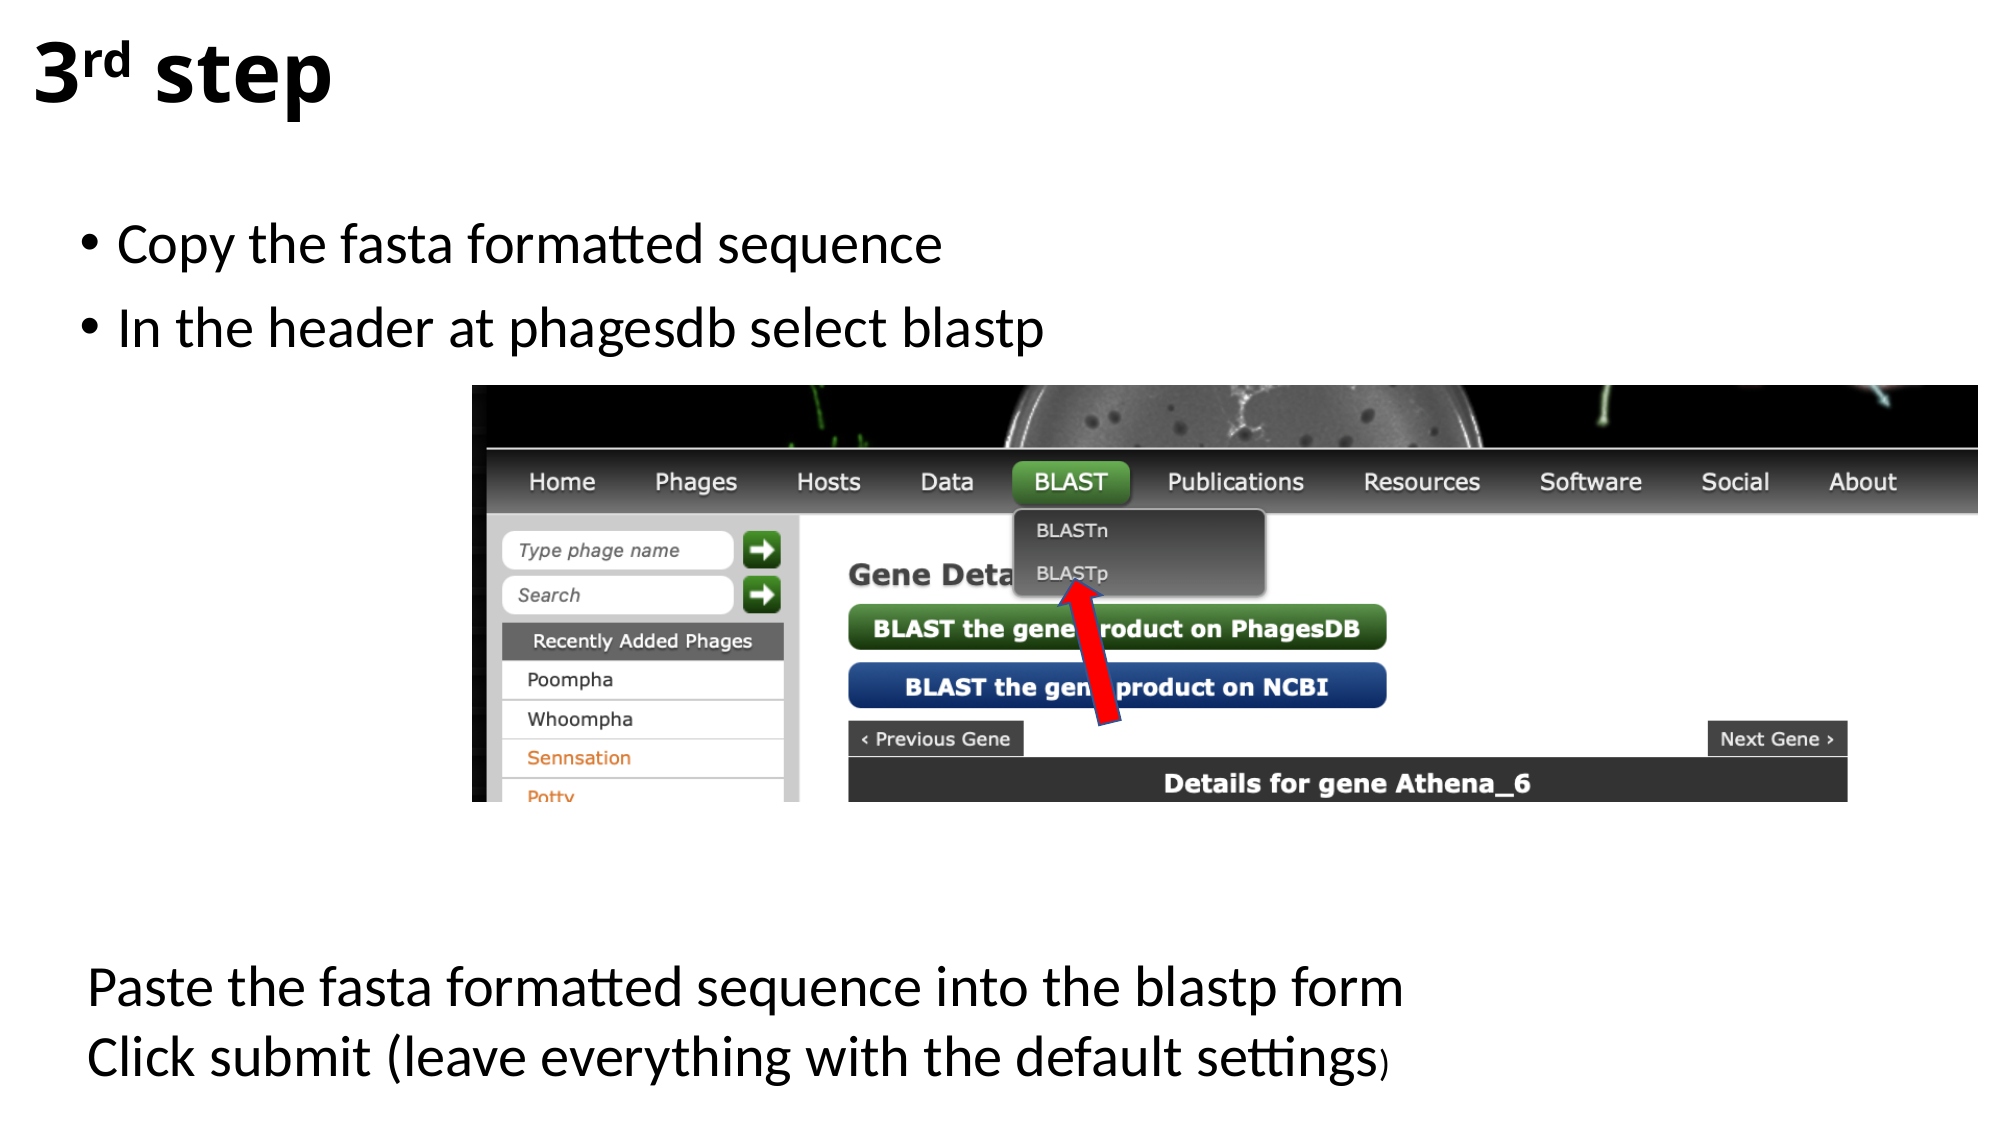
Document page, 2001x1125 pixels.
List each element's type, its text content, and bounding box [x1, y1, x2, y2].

list Copy the fasta formatted sequence In the header at phagesdb select blastp [64, 205, 1790, 920]
text_box 3rd step [19, 12, 350, 127]
picture [472, 385, 1978, 803]
text_box Paste the fasta formatted sequence into the blastp form Click submit (leave everything with the default settings) [72, 940, 1422, 1096]
